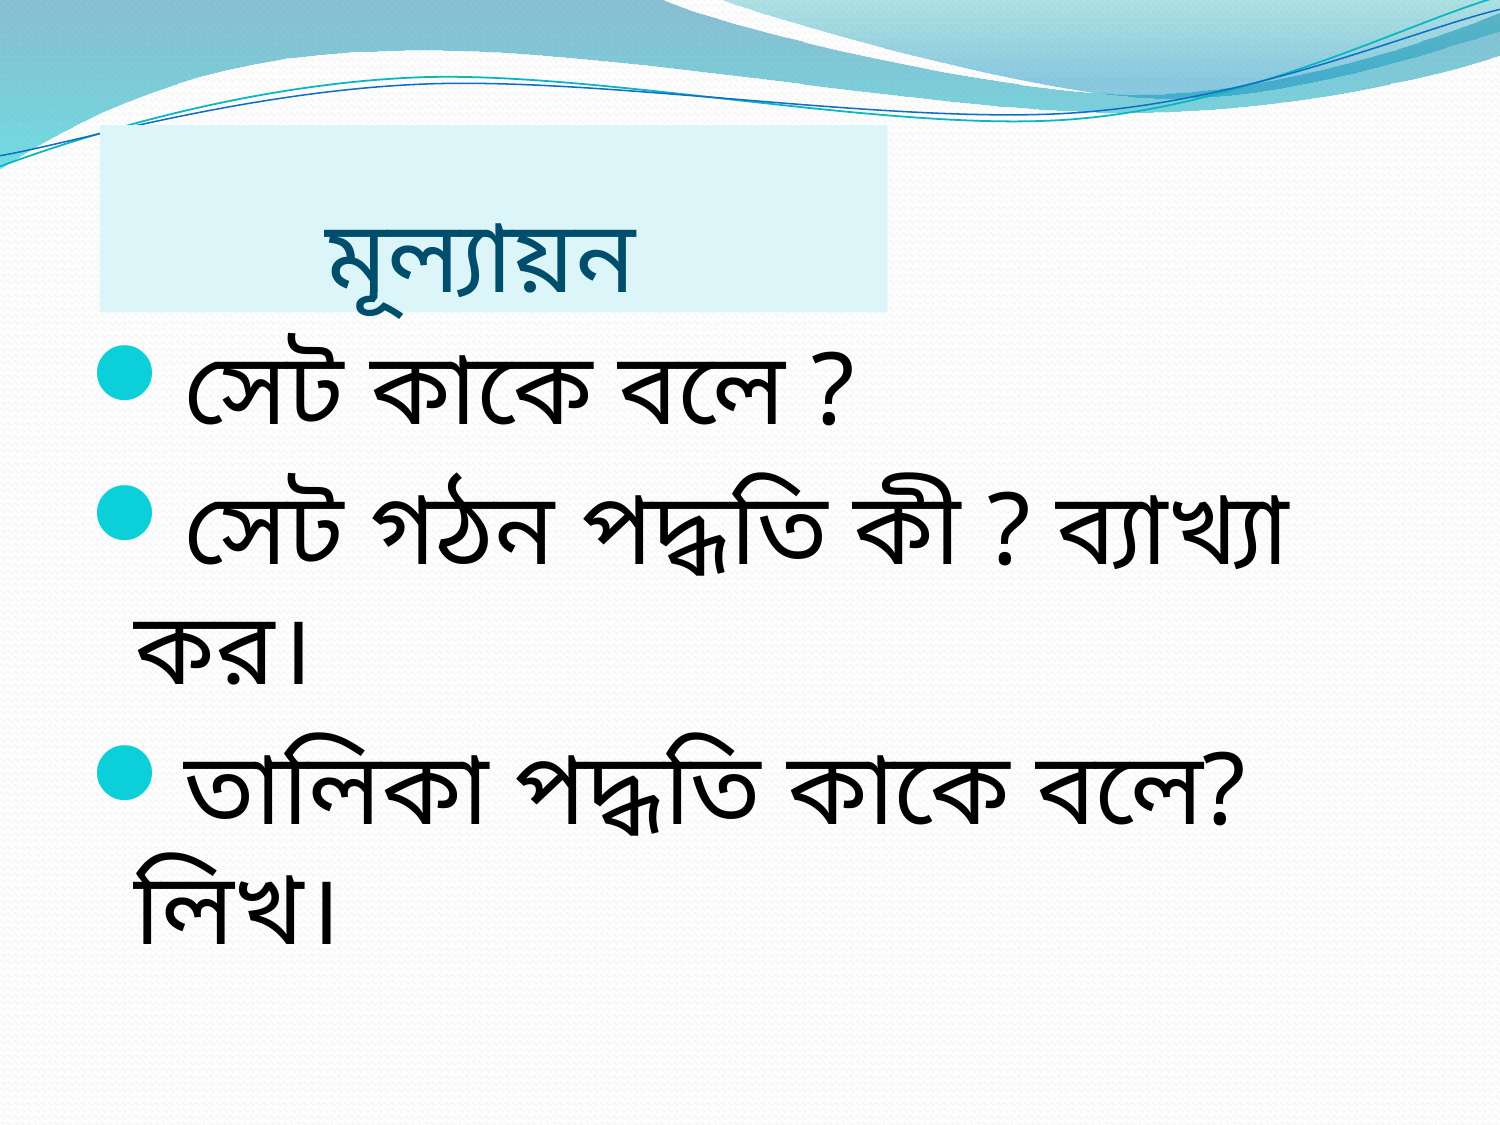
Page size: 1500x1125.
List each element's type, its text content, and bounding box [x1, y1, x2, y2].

list সেট কাকে বলে ? সেট গঠন পদ্ধতি কী ? ব্যাখ্যা কর। তালিকা পদ্ধতি কাকে বলে? লিখ। [75, 317, 1425, 1038]
title মূল্যায়ন [99, 125, 888, 313]
